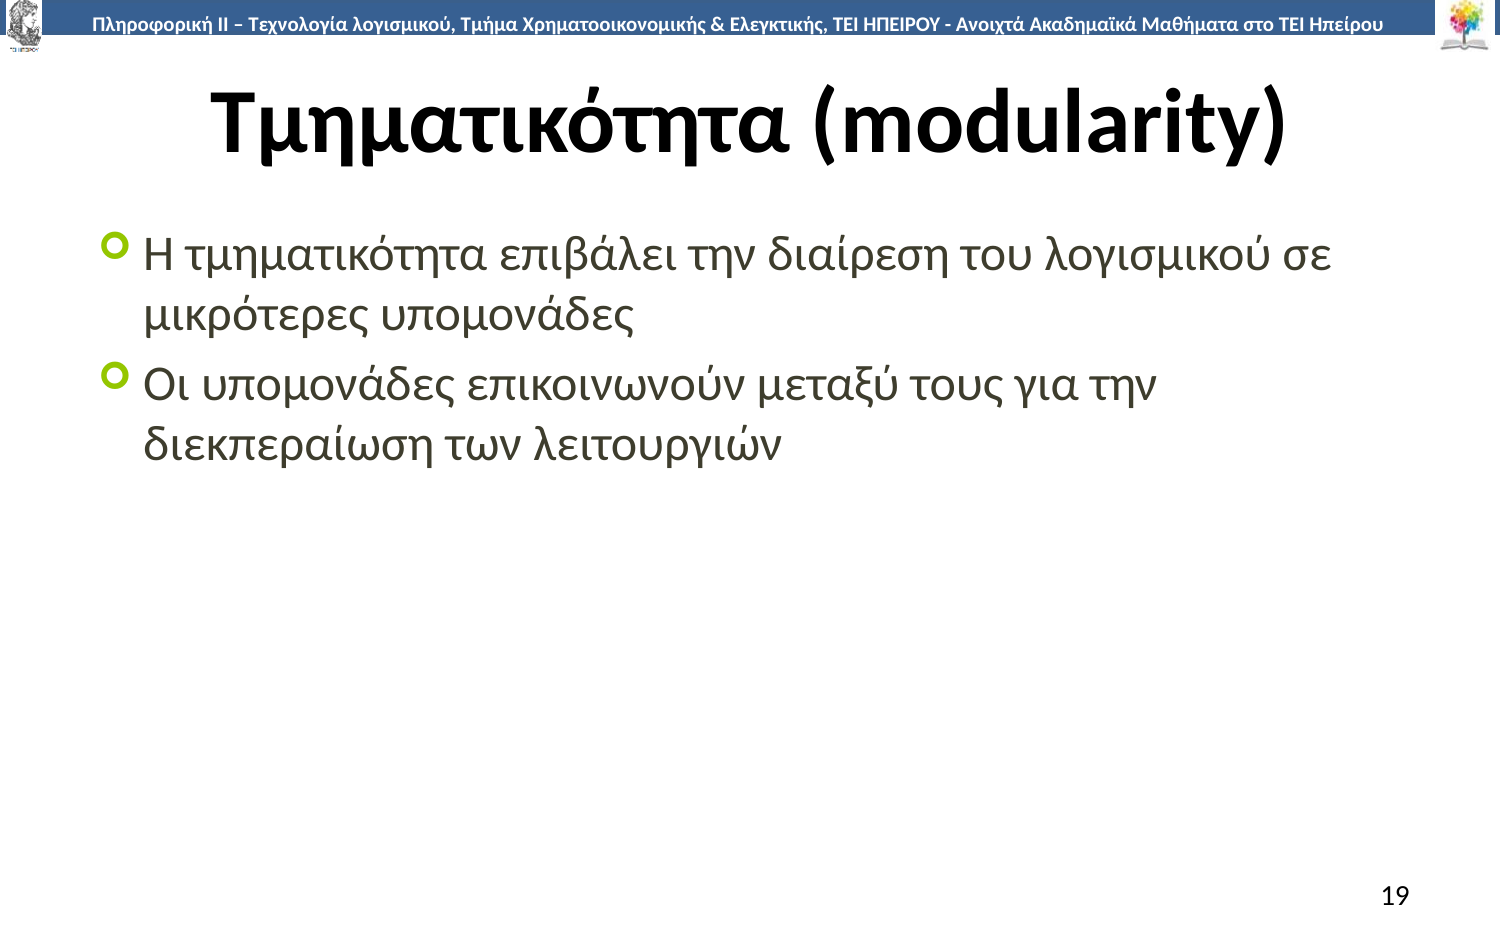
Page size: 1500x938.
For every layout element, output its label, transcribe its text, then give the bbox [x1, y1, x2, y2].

slide_number 19 [1074, 868, 1425, 919]
title Τμηματικότητα (modularity) [75, 37, 1425, 194]
picture [6, 0, 42, 54]
picture [1435, 0, 1495, 52]
list Η τμηματικότητα επιβάλει την διαίρεση του λογισμικού σε μικρότερες υπομονάδες Οι υπομονάδες επικοινωνούν μεταξύ τους για την διεκπεραίωση των λειτουργιών [71, 213, 1424, 846]
